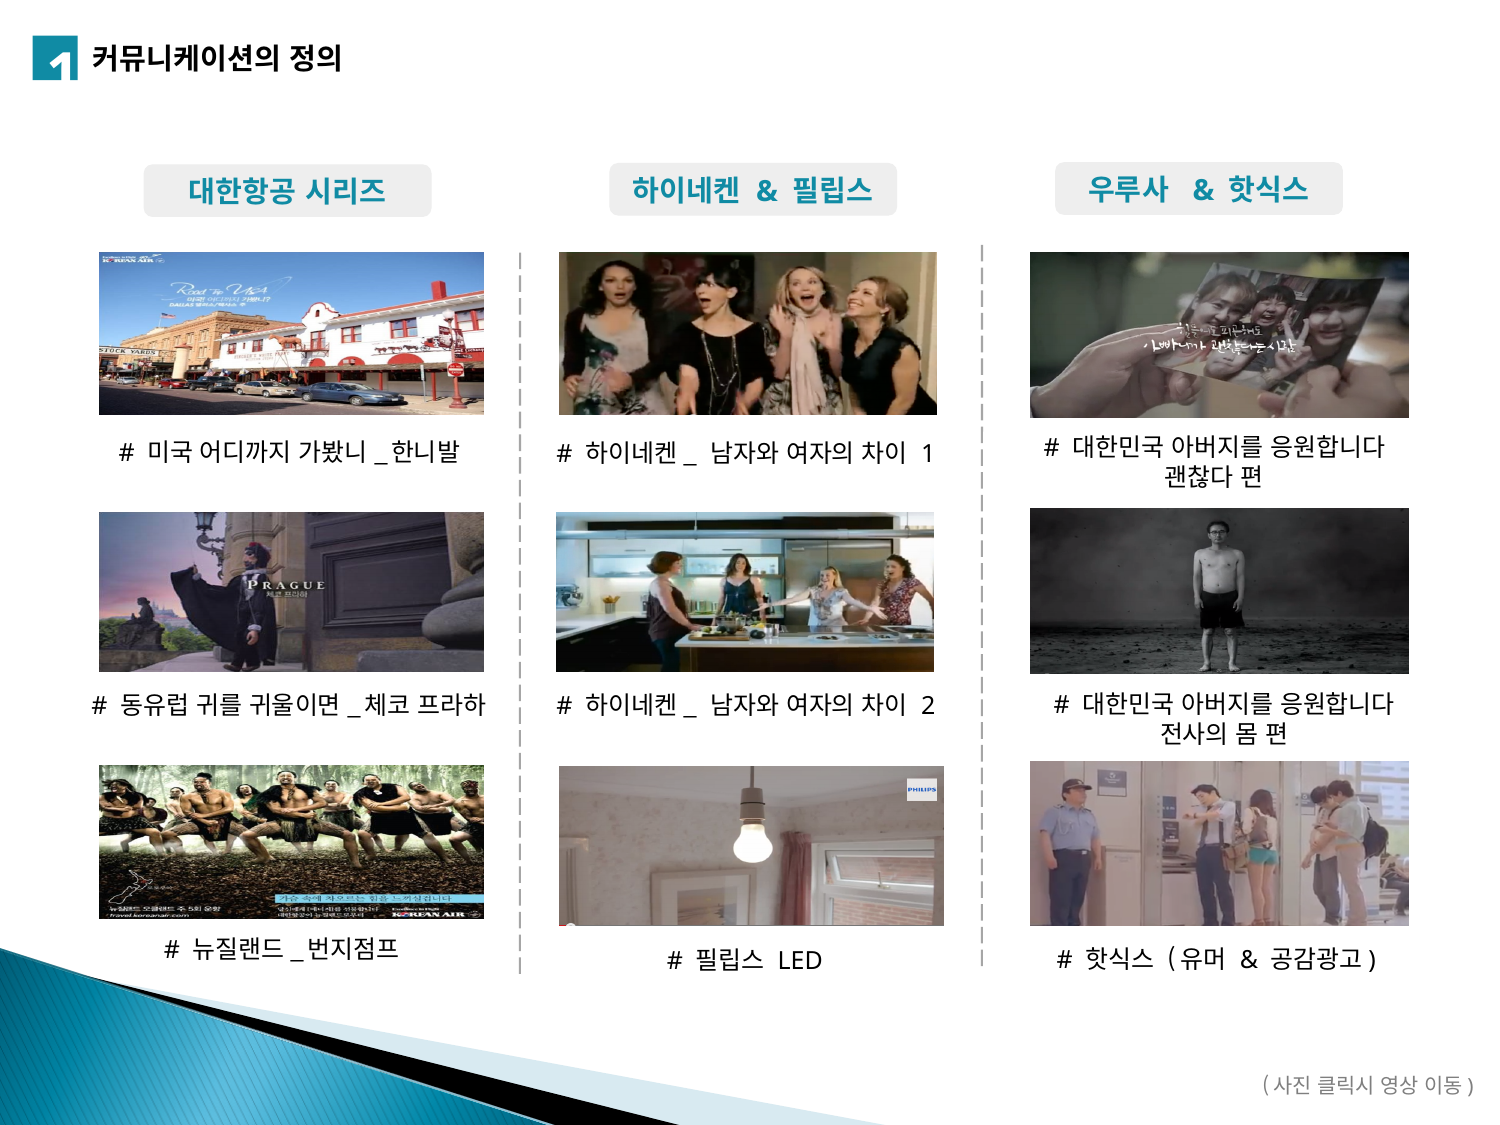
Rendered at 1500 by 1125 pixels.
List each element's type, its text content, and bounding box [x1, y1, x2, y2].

picture [99, 252, 484, 415]
text_box # 하이네켄_ 남자와 여자의 차이 1 [543, 429, 949, 475]
text_box 우루사 & 핫식스 [1055, 162, 1343, 215]
text_box 하이네켄 & 필립스 [609, 162, 898, 216]
picture [1030, 761, 1408, 927]
picture [556, 512, 934, 672]
picture [559, 252, 937, 415]
text_box (사진 클릭시 영상 이동) [1223, 1064, 1489, 1105]
picture [99, 512, 484, 672]
picture [0, 946, 559, 1125]
text_box # 미국 어디까지 가봤니_한니발 [103, 428, 475, 475]
text_box # 핫식스 (유머 & 공감광고) [1041, 935, 1391, 982]
text_box 대한항공 시리즈 [143, 164, 432, 217]
picture [559, 766, 944, 926]
text_box # 필립스 LED [652, 936, 838, 982]
text_box # 하이네켄_ 남자와 여자의 차이 2 [543, 682, 949, 728]
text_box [32, 32, 486, 107]
text_box # 대한민국 아버지를 응원합니다 전사의 몸 편 [1038, 680, 1411, 756]
text_box # 뉴질랜드_번지점프 [148, 925, 415, 971]
picture [99, 765, 484, 919]
text_box # 대한민국 아버지를 응원합니다 괜찮다 편 [1028, 423, 1401, 499]
picture [1030, 252, 1409, 418]
text_box # 동유럽 귀를 귀울이면_체코 프라하 [76, 682, 501, 728]
picture [1030, 508, 1408, 674]
